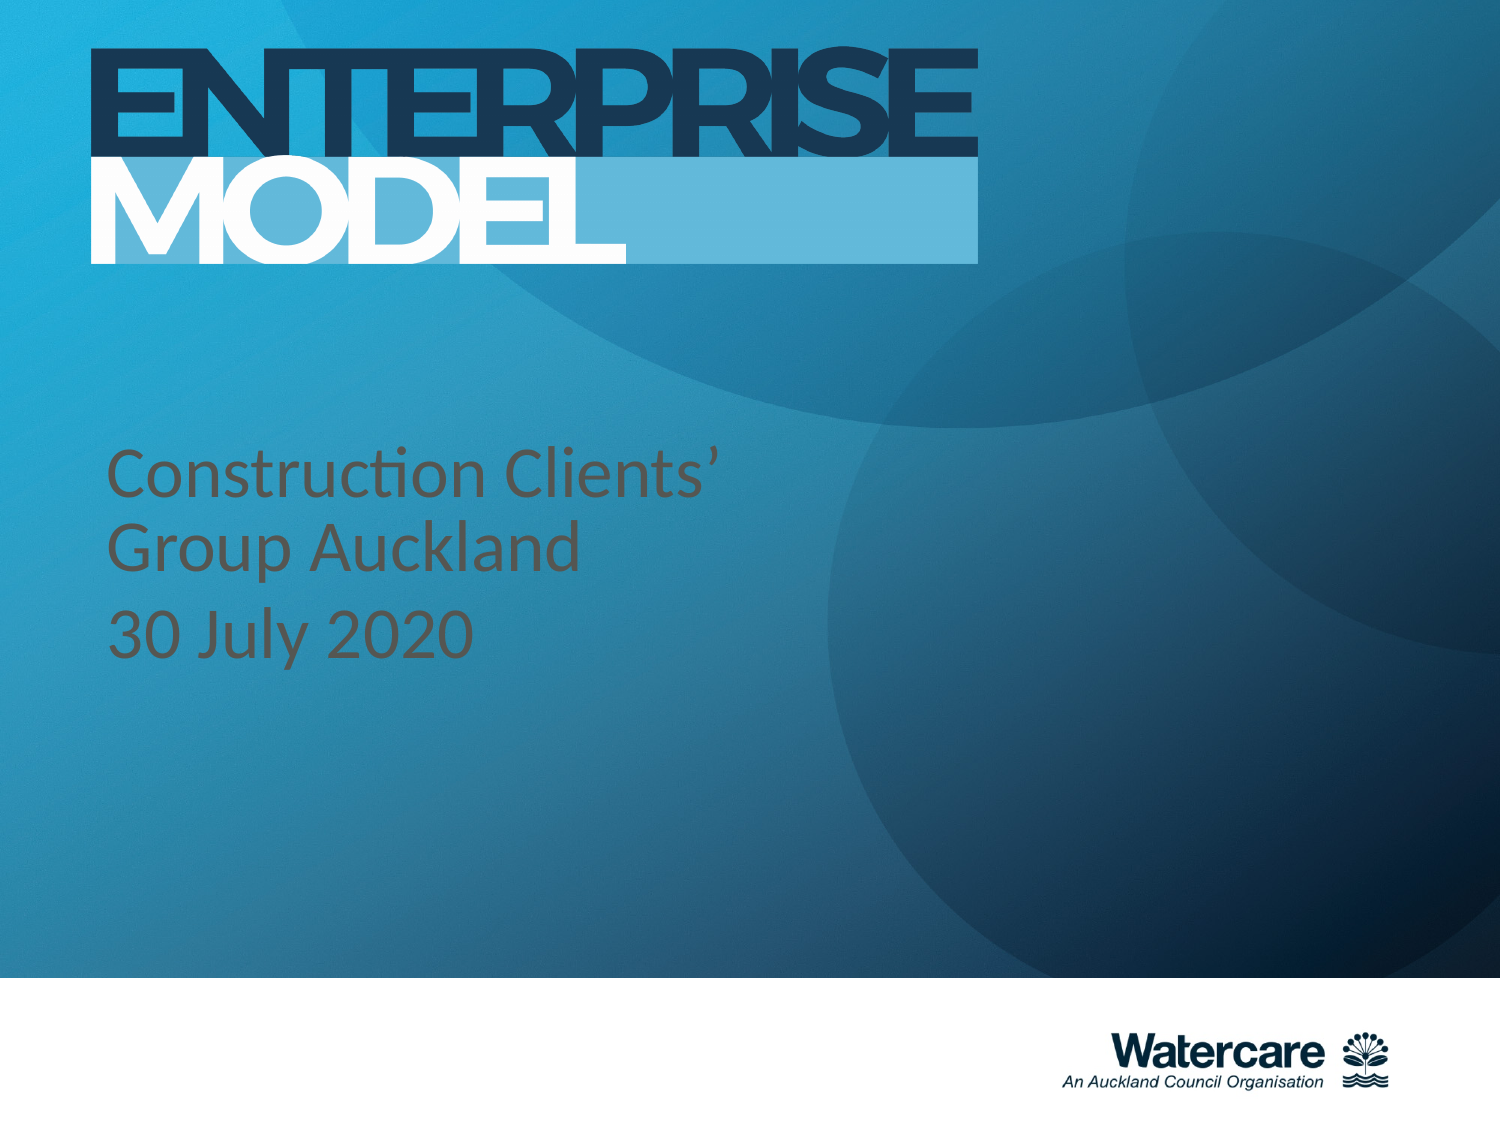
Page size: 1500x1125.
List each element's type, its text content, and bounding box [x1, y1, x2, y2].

picture [0, 0, 1500, 978]
text_box Construction Clients’ Group Auckland 30 July 2020 [92, 435, 750, 690]
text_box [76, 472, 734, 727]
picture [1050, 1021, 1400, 1103]
